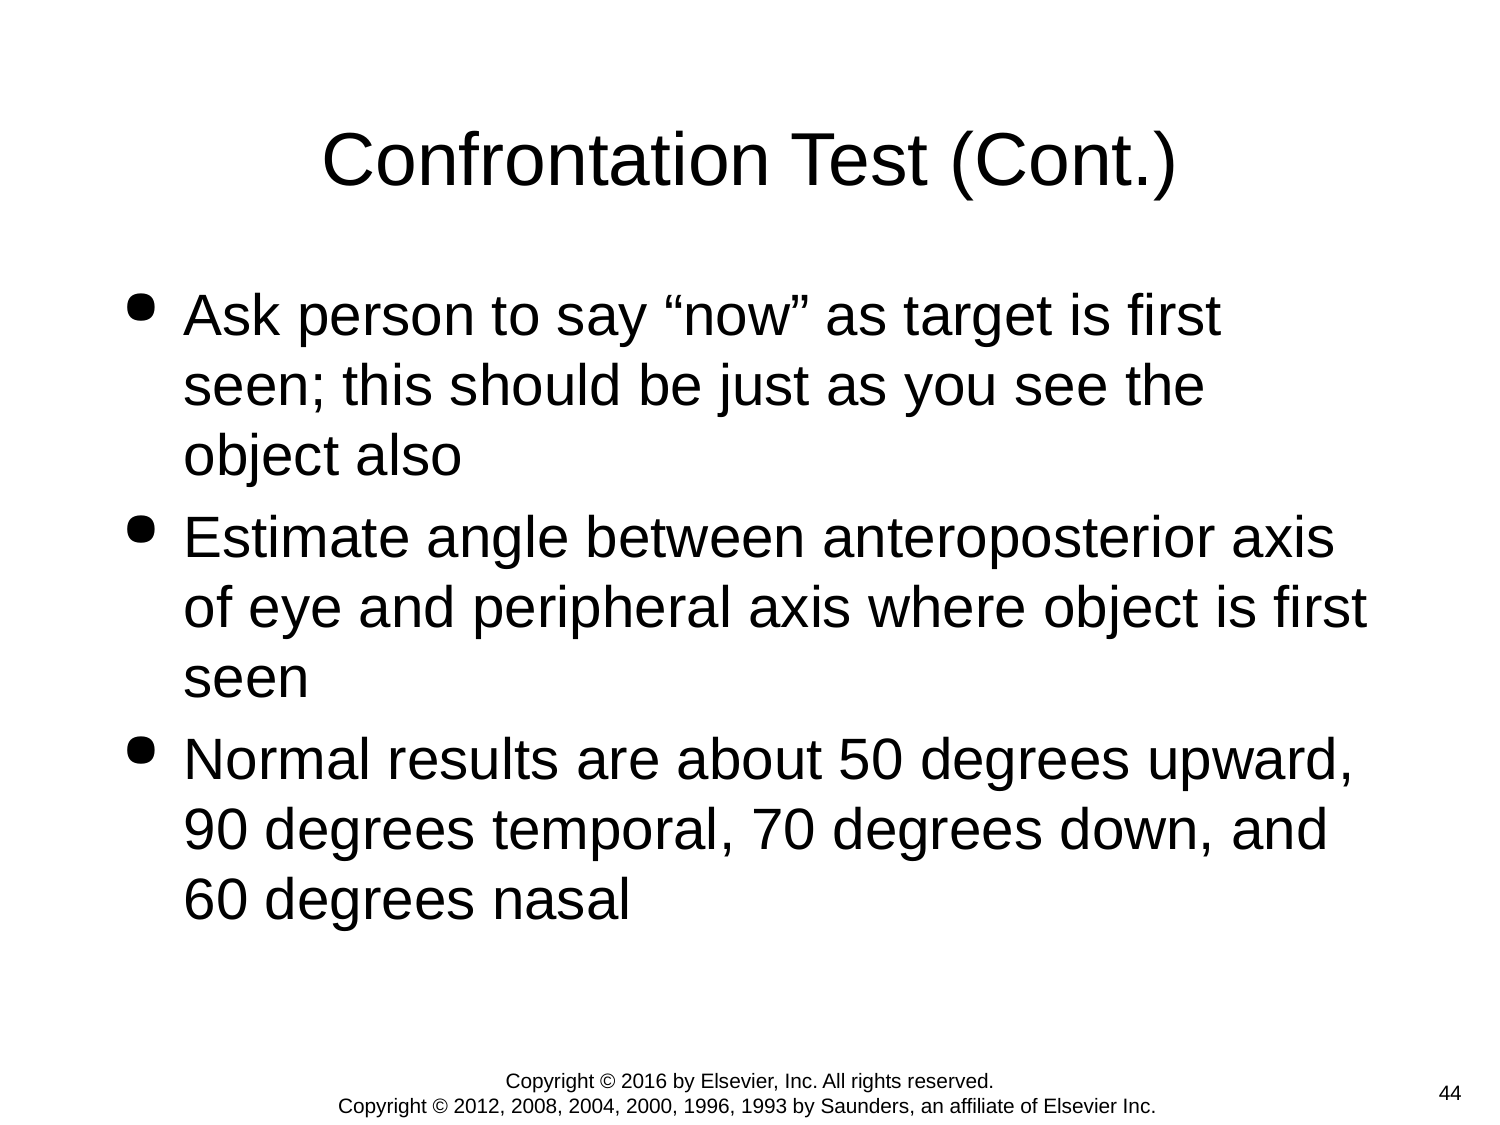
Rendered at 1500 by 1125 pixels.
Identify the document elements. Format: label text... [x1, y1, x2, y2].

footer Copyright © 2016 by Elsevier, Inc. All rights reserved. Copyright © 2012, 2008, 2004, 2000, 1996, 1993 by Saunders, an affiliate of Elsevier Inc. [162, 1059, 1338, 1123]
list Ask person to say “now” as target is first seen; this should be just as you see the object also Estimate angle between anteroposterior axis of eye and peripheral axis where object is first seen Normal results are about 50 degrees upward, 90 degrees temporal, 70 degrees down, and 60 degrees nasal [112, 270, 1388, 1001]
title Confrontation Test (Cont.) [112, 55, 1388, 256]
slide_number 44 [1400, 1060, 1495, 1123]
